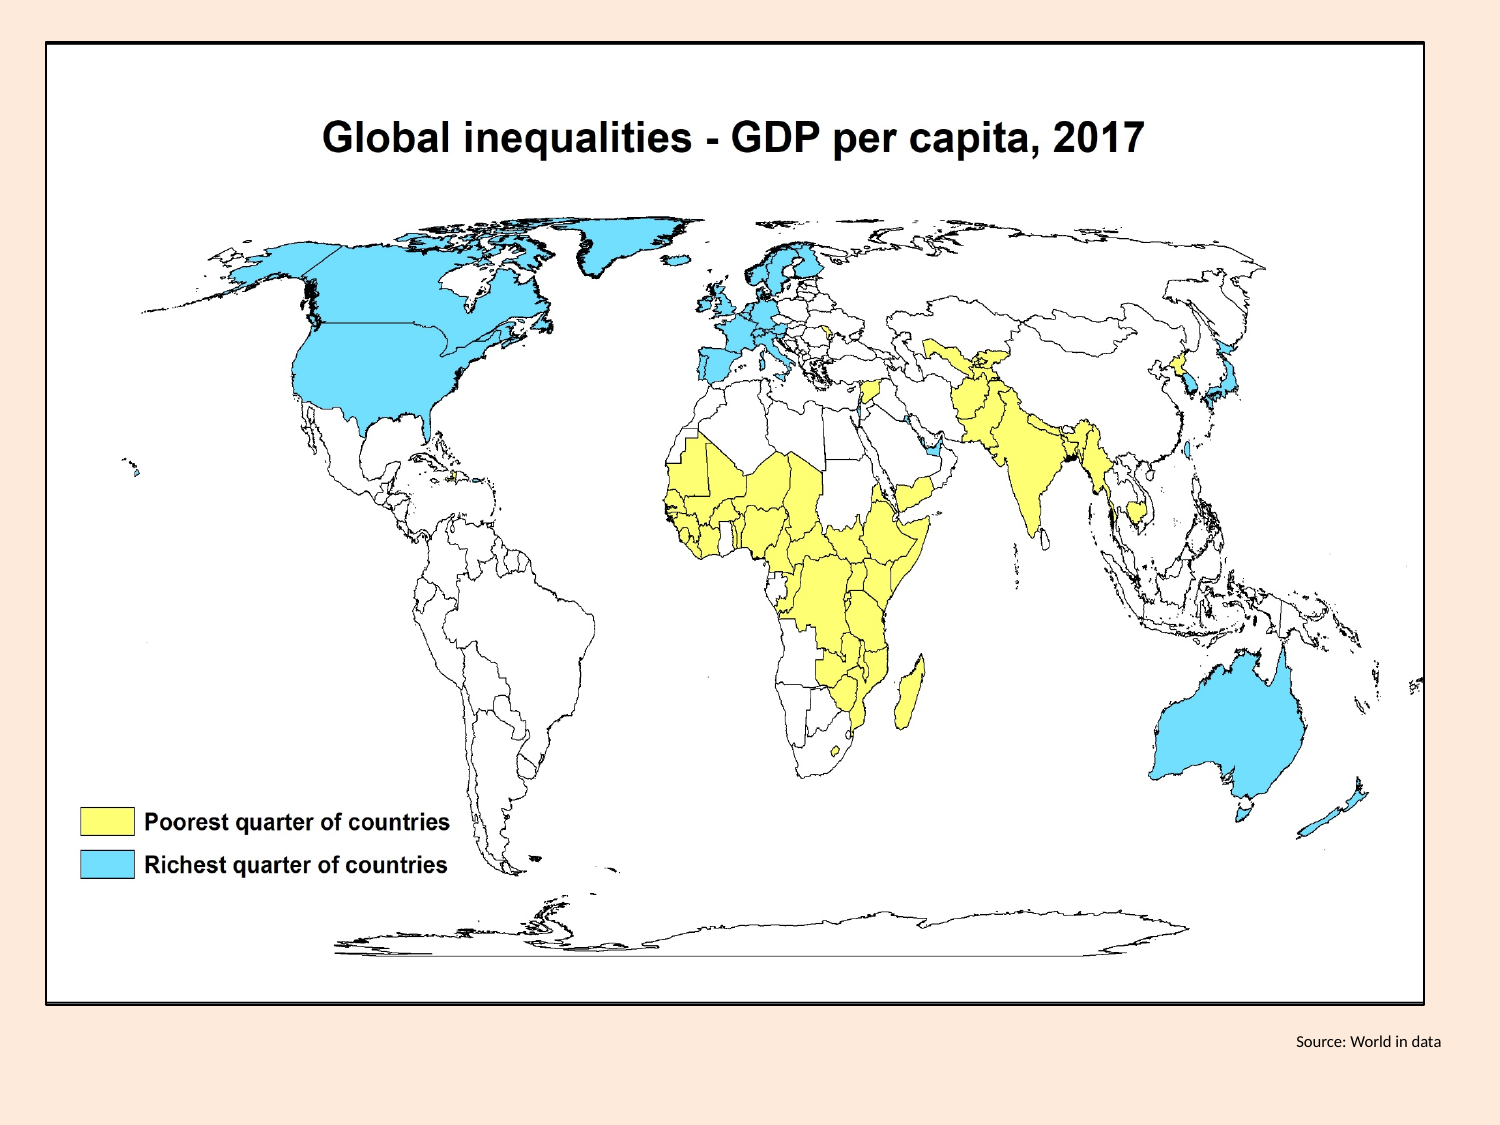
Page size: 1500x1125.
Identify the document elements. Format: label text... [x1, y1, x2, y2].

picture [46, 42, 1424, 1004]
text_box Source: World in data [1281, 1023, 1471, 1058]
